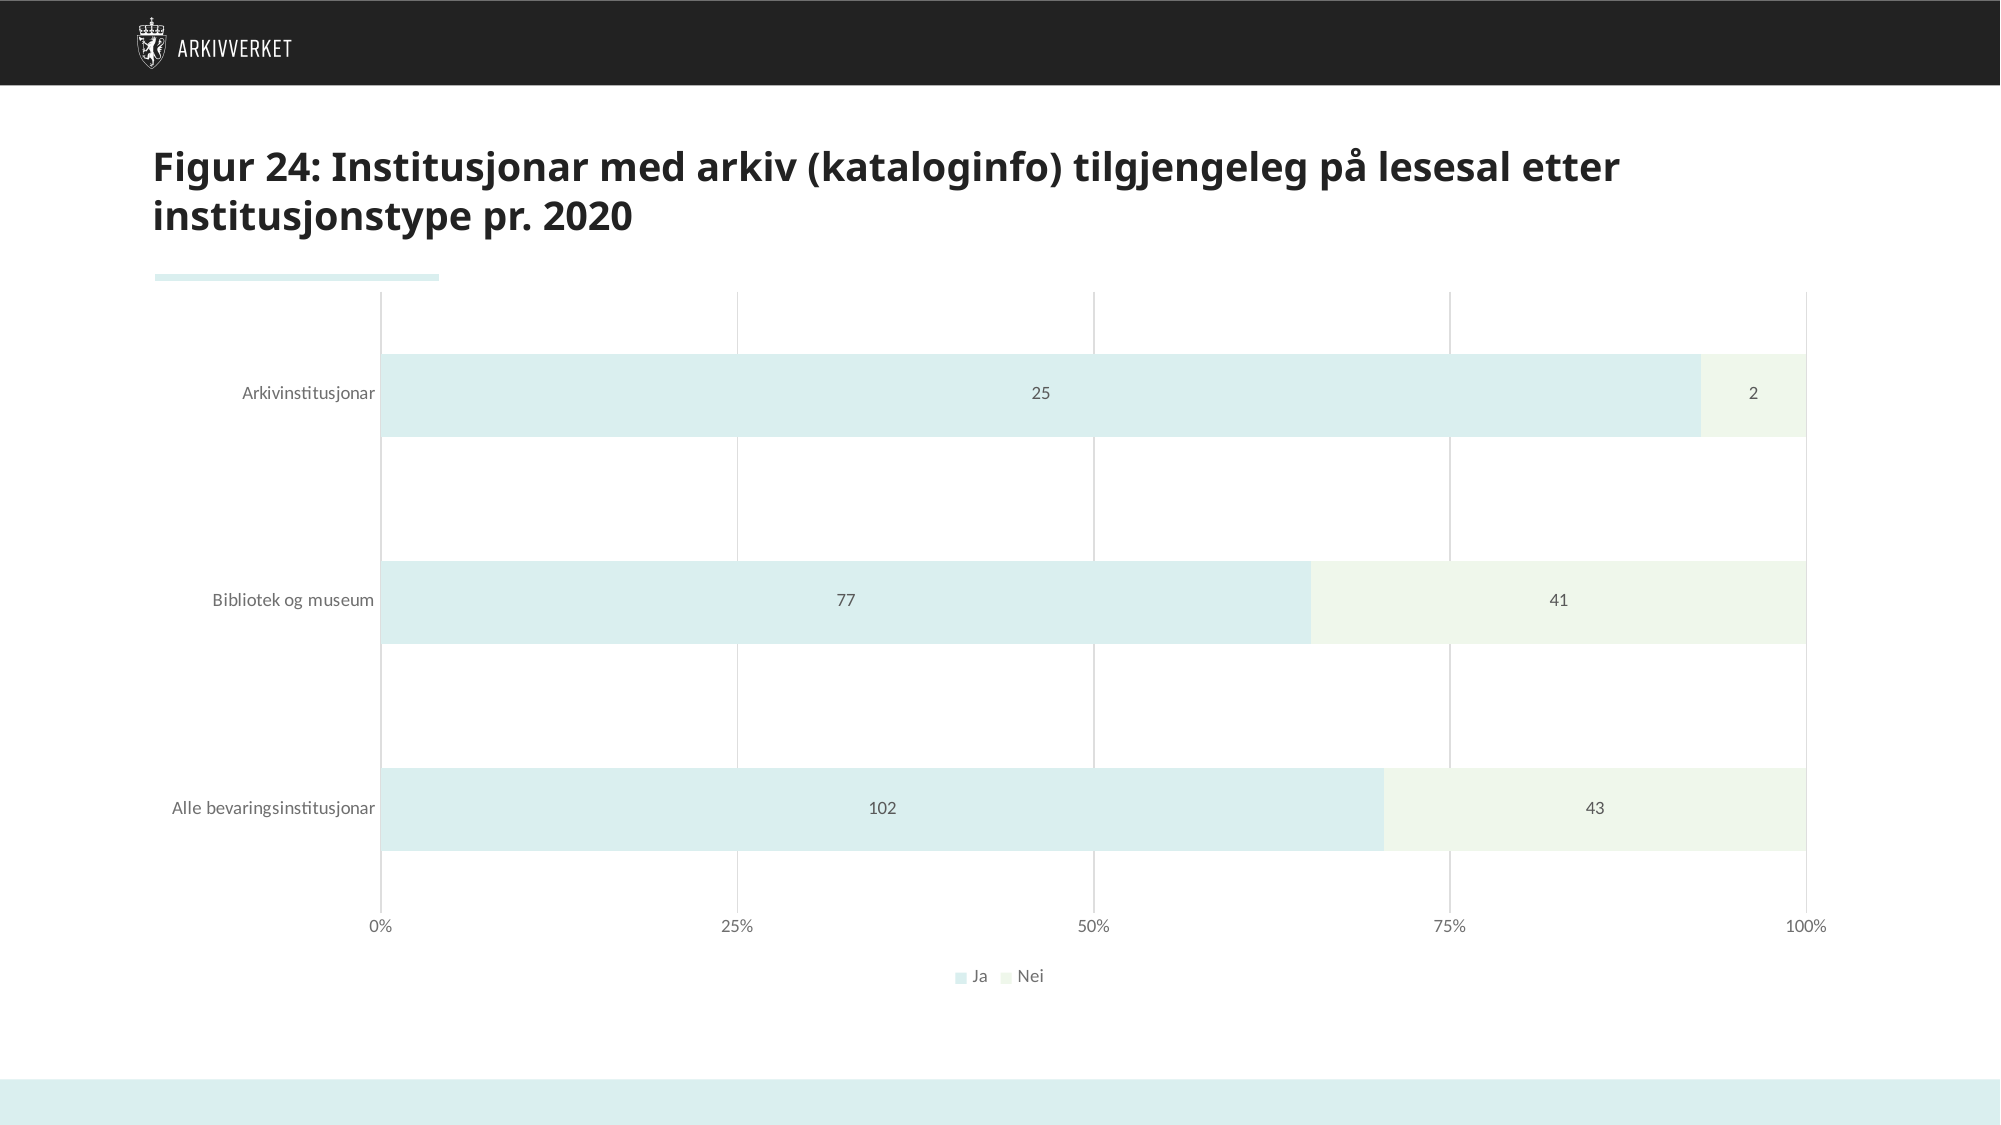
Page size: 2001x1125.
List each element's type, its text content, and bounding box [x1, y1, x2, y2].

title Figur 24: Institusjonar med arkiv (kataloginfo) tilgjengeleg på lesesal etter institusjonstype pr. 2020 [137, 85, 1863, 277]
picture [120, 0, 308, 86]
chart [137, 277, 1863, 994]
